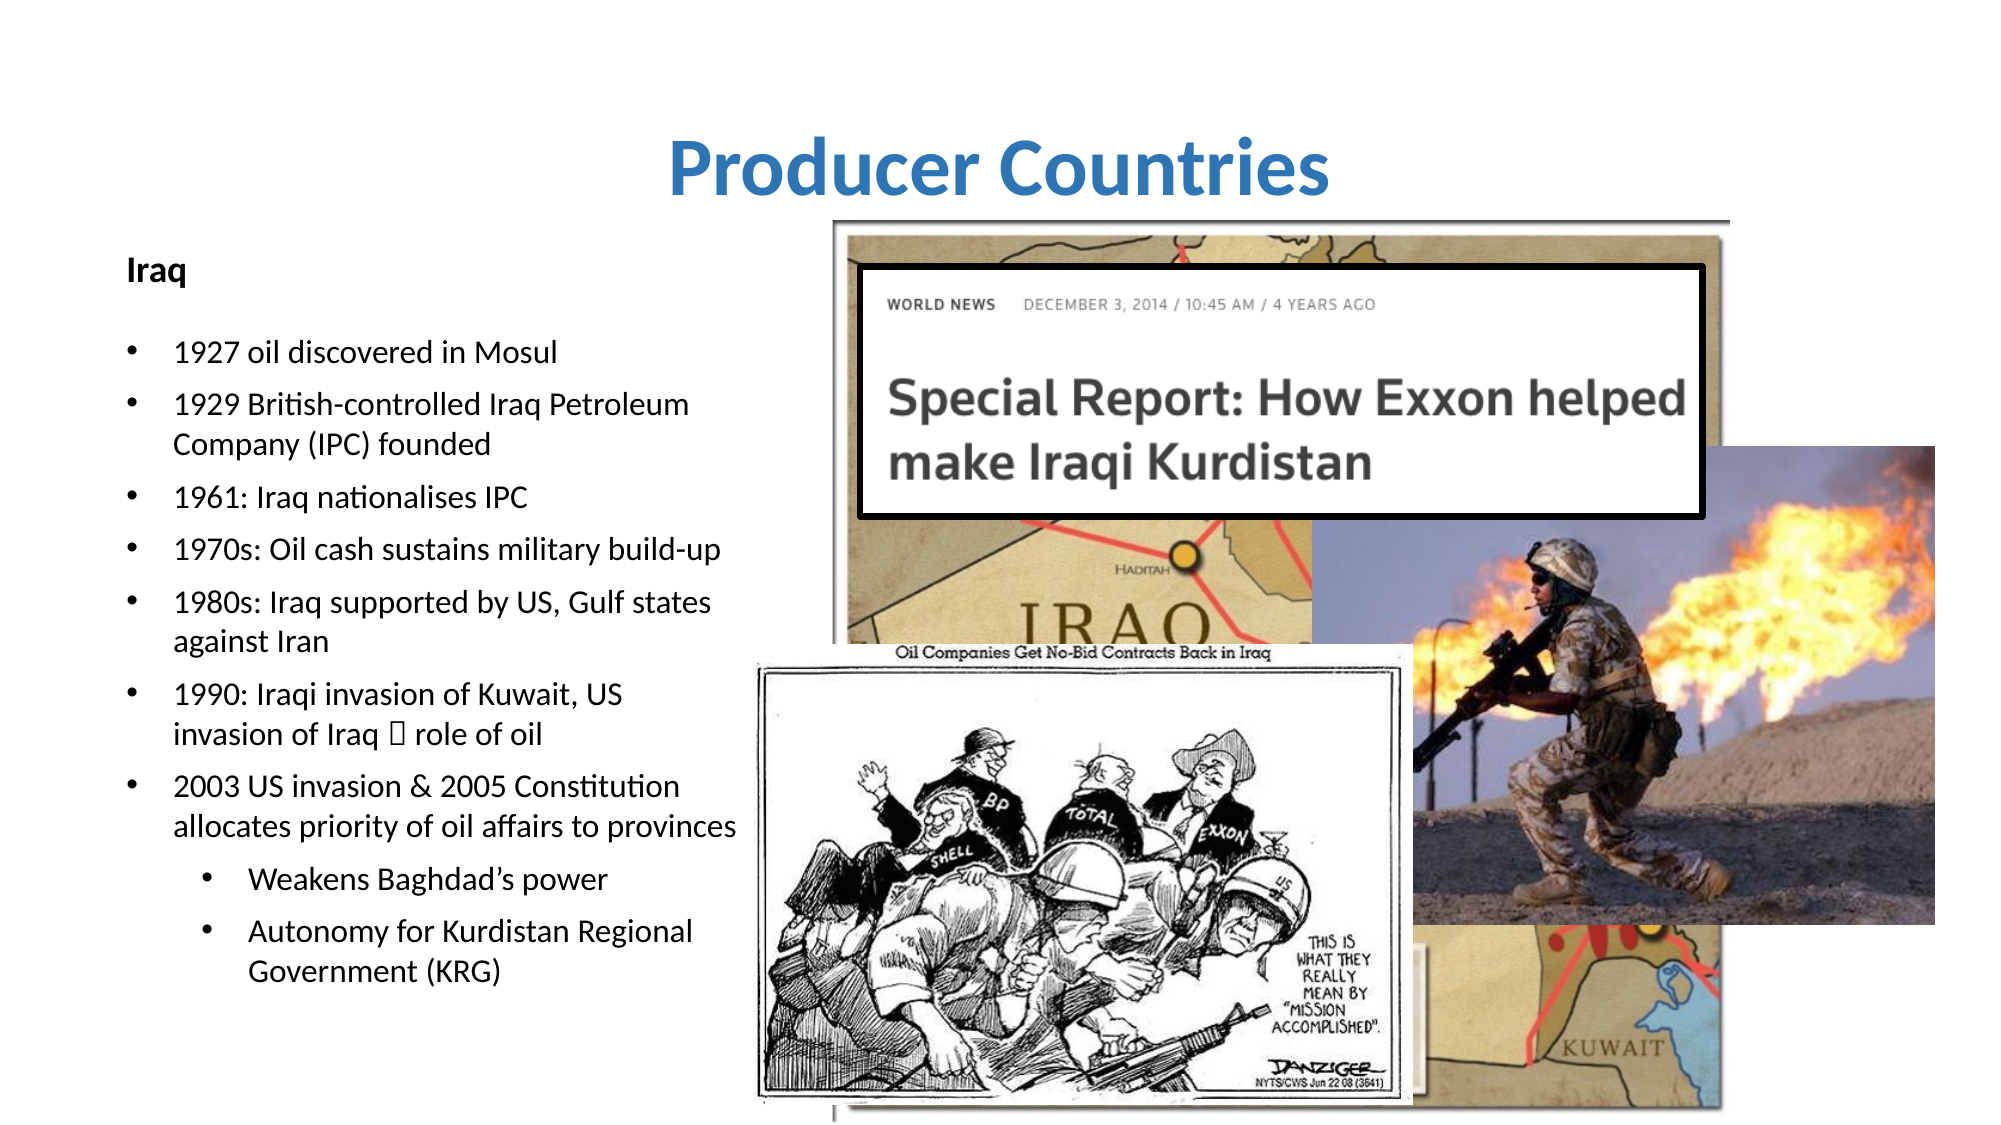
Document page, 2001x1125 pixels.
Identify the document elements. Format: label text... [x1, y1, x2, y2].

text_box [27, 0, 891, 583]
picture [832, 220, 1731, 269]
title Producer Countries [891, 59, 1863, 269]
text_box Iraq 1927 oil discovered in Mosul 1929 British-controlled Iraq Petroleum Company (IPC) founded 1961: Iraq nationalises IPC 1970s: Oil cash sustains military build-up 1980s: Iraq supported by US, Gulf states against Iran 1990: Iraqi invasion of Kuwait, US invasion of Iraq  role of oil 2003 US invasion & 2005 Constitution allocates priority of oil affairs to provinces Weakens Baghdad’s power Autonomy for Kurdistan Regional Government (KRG) [111, 583, 754, 1125]
picture [832, 1105, 1731, 1123]
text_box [753, 269, 1935, 1105]
